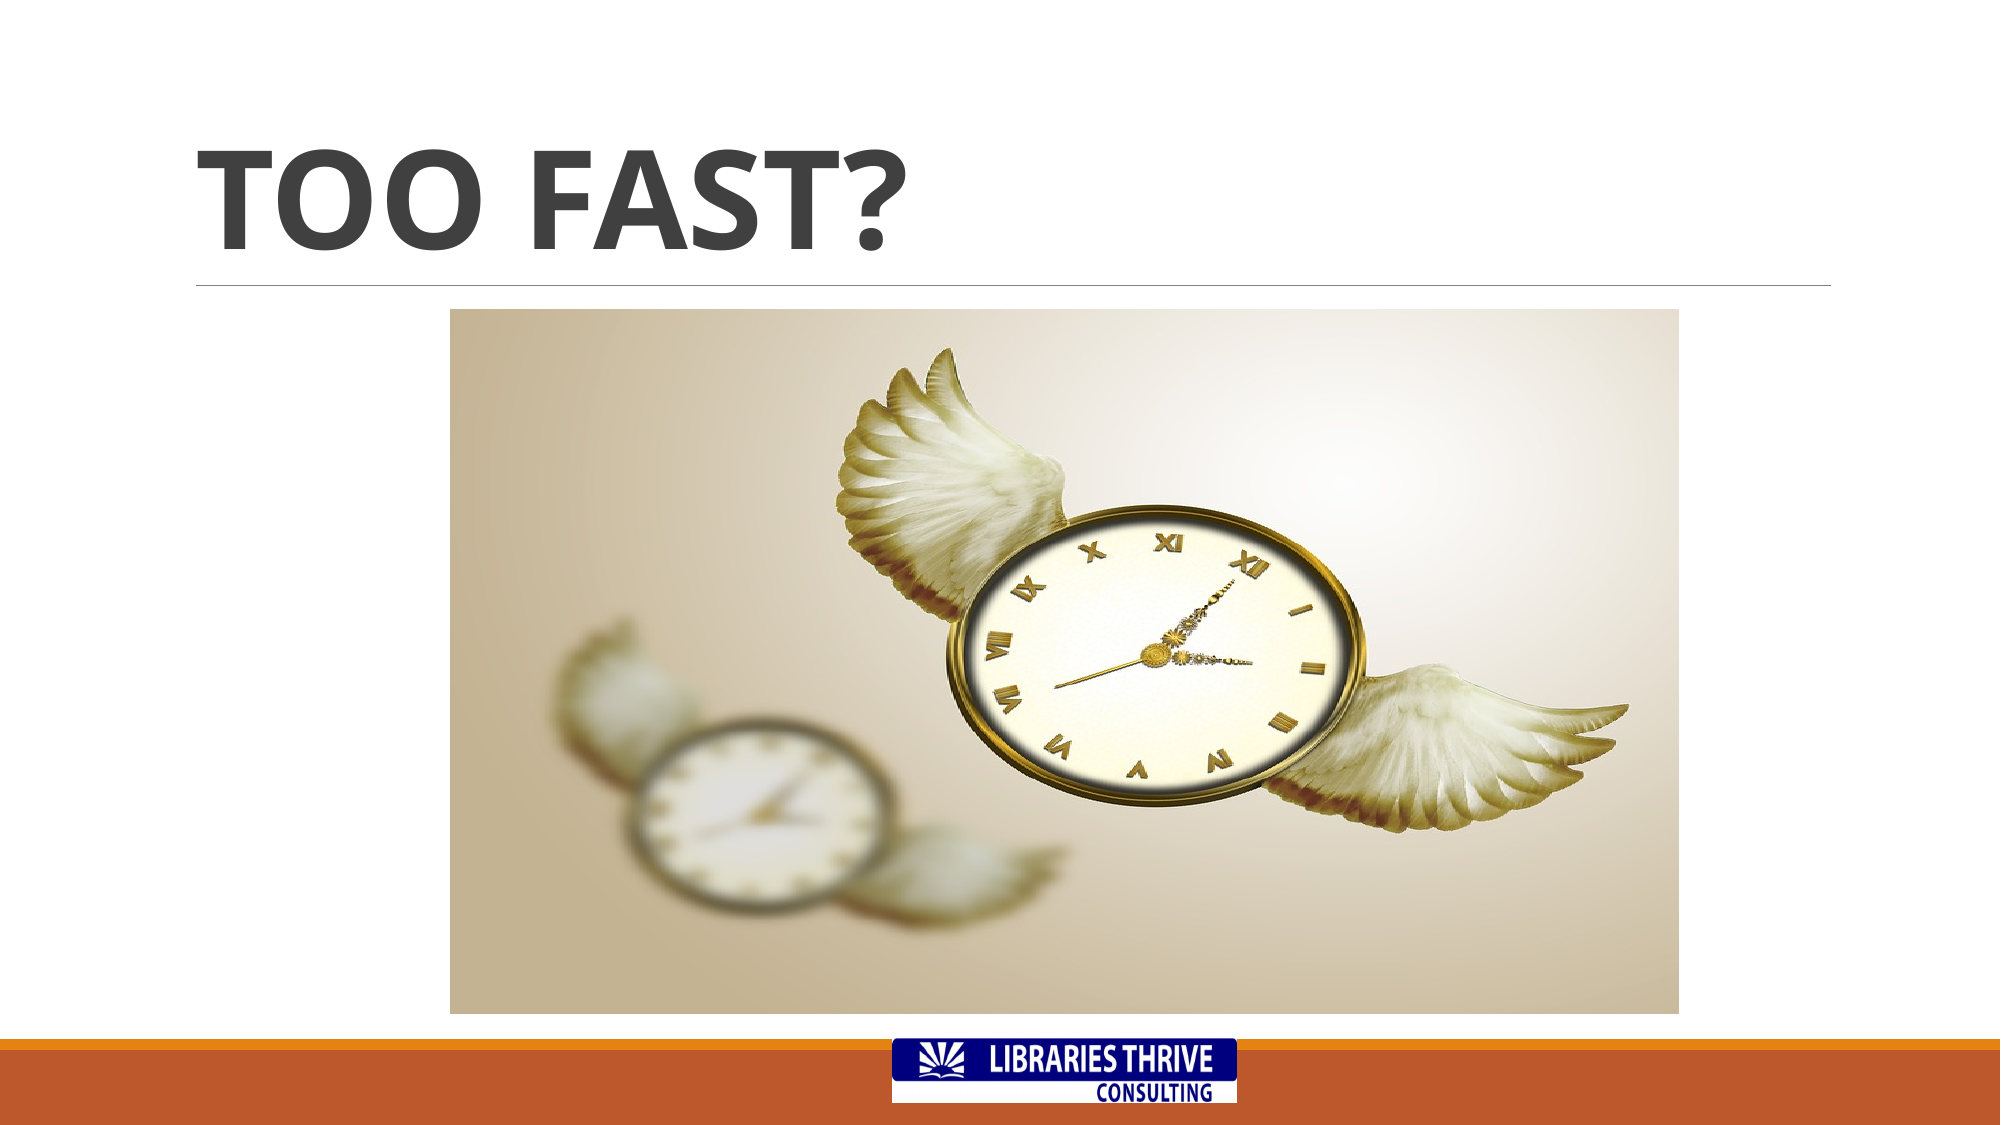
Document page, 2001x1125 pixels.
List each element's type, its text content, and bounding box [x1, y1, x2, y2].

title TOO FAST? [180, 47, 1830, 285]
picture [892, 1037, 1238, 1104]
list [449, 309, 1680, 1014]
